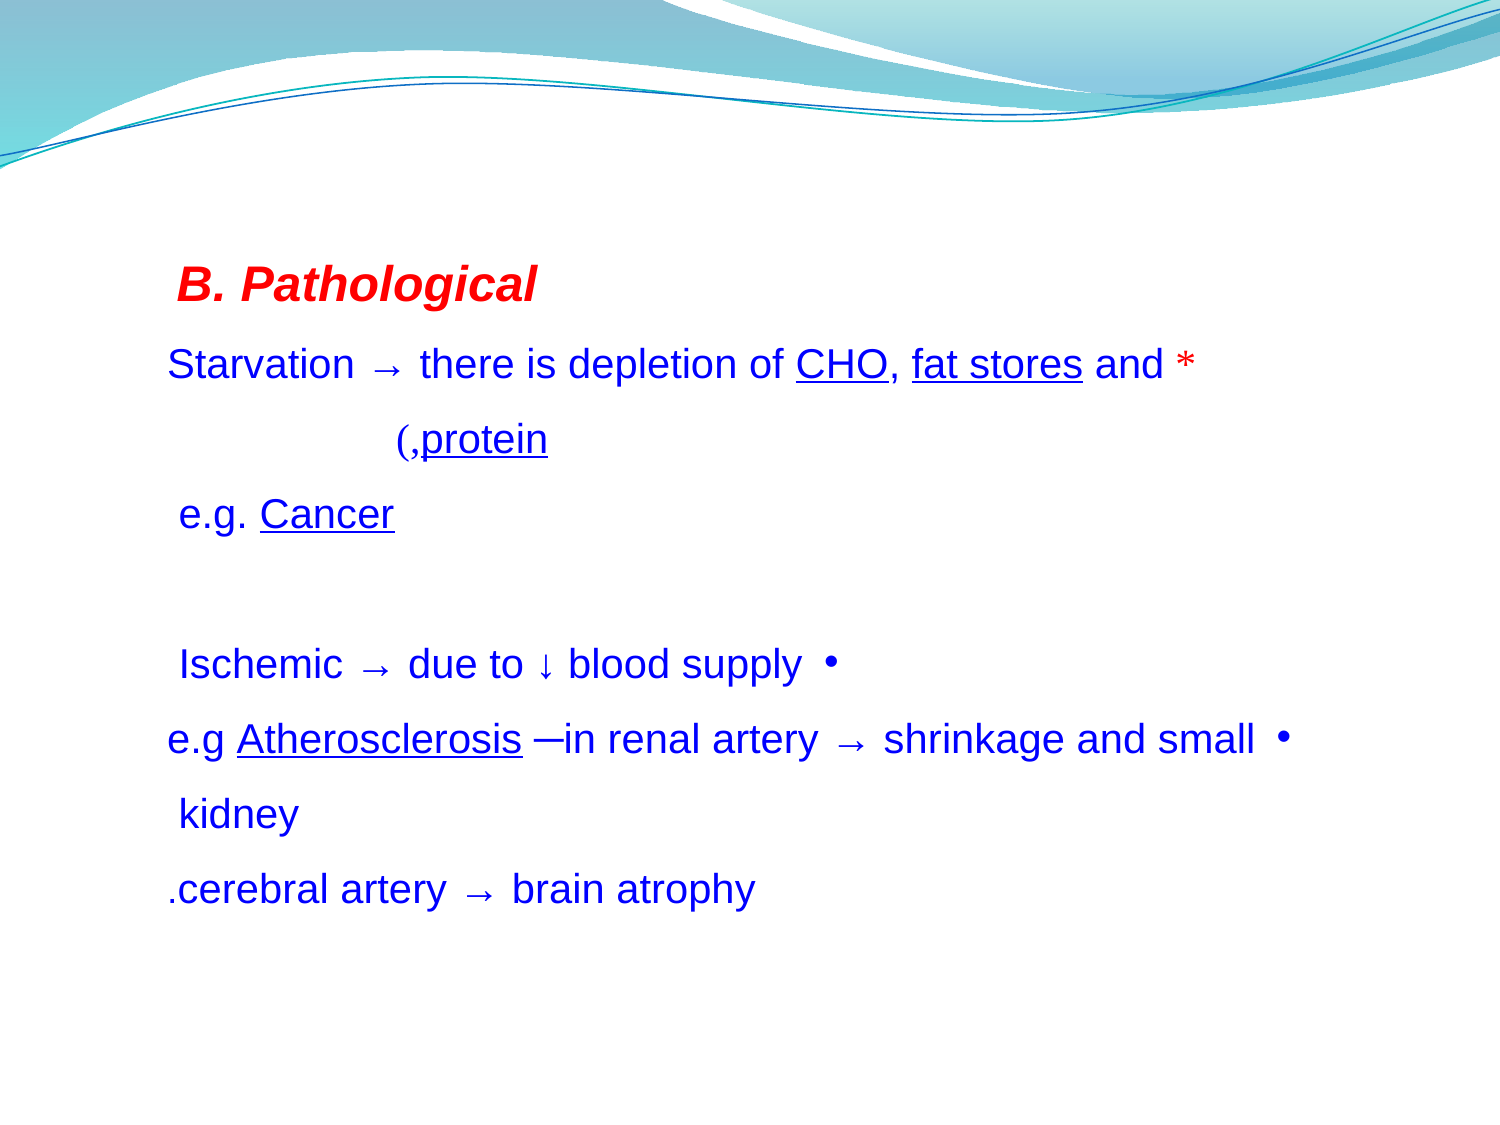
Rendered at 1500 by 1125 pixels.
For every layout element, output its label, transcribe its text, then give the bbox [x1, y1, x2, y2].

text_box B. Pathological * Starvation → there is depletion of CHO, fat stores and protein,) e.g. Cancer Ischemic → due to ↓ blood supply e.g Atherosclerosis ─in renal artery → shrinkage and small kidney cerebral artery → brain atrophy. [152, 214, 1313, 919]
